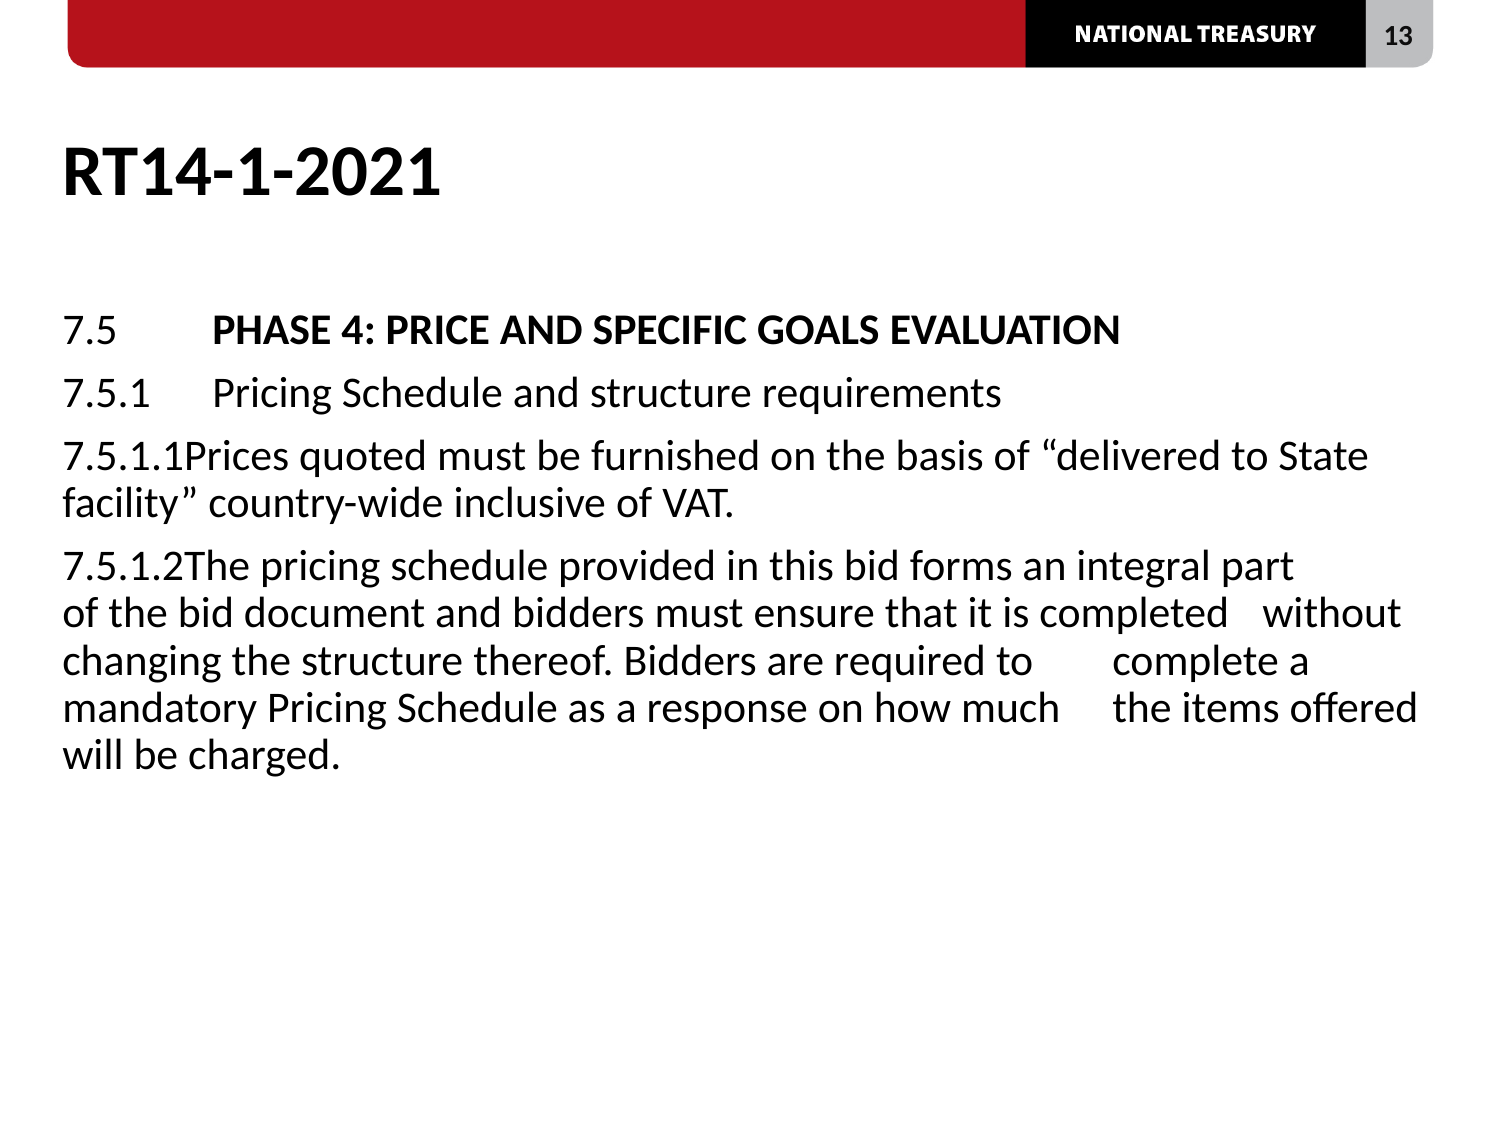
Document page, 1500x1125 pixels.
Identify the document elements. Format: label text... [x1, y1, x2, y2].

picture [0, 0, 1500, 1125]
title RT14-1-2021 [47, 101, 1448, 257]
list 7.5 PHASE 4: PRICE AND SPECIFIC GOALS EVALUATION 7.5.1 Pricing Schedule and structure requirements 7.5.1.1Prices quoted must be furnished on the basis of “delivered to State facility” country-wide inclusive of VAT. 7.5.1.2The pricing schedule provided in this bid forms an integral part of the bid document and bidders must ensure that it is completed without changing the structure thereof. Bidders are required to complete a mandatory Pricing Schedule as a response on how much the items offered will be charged. [47, 299, 1448, 1091]
